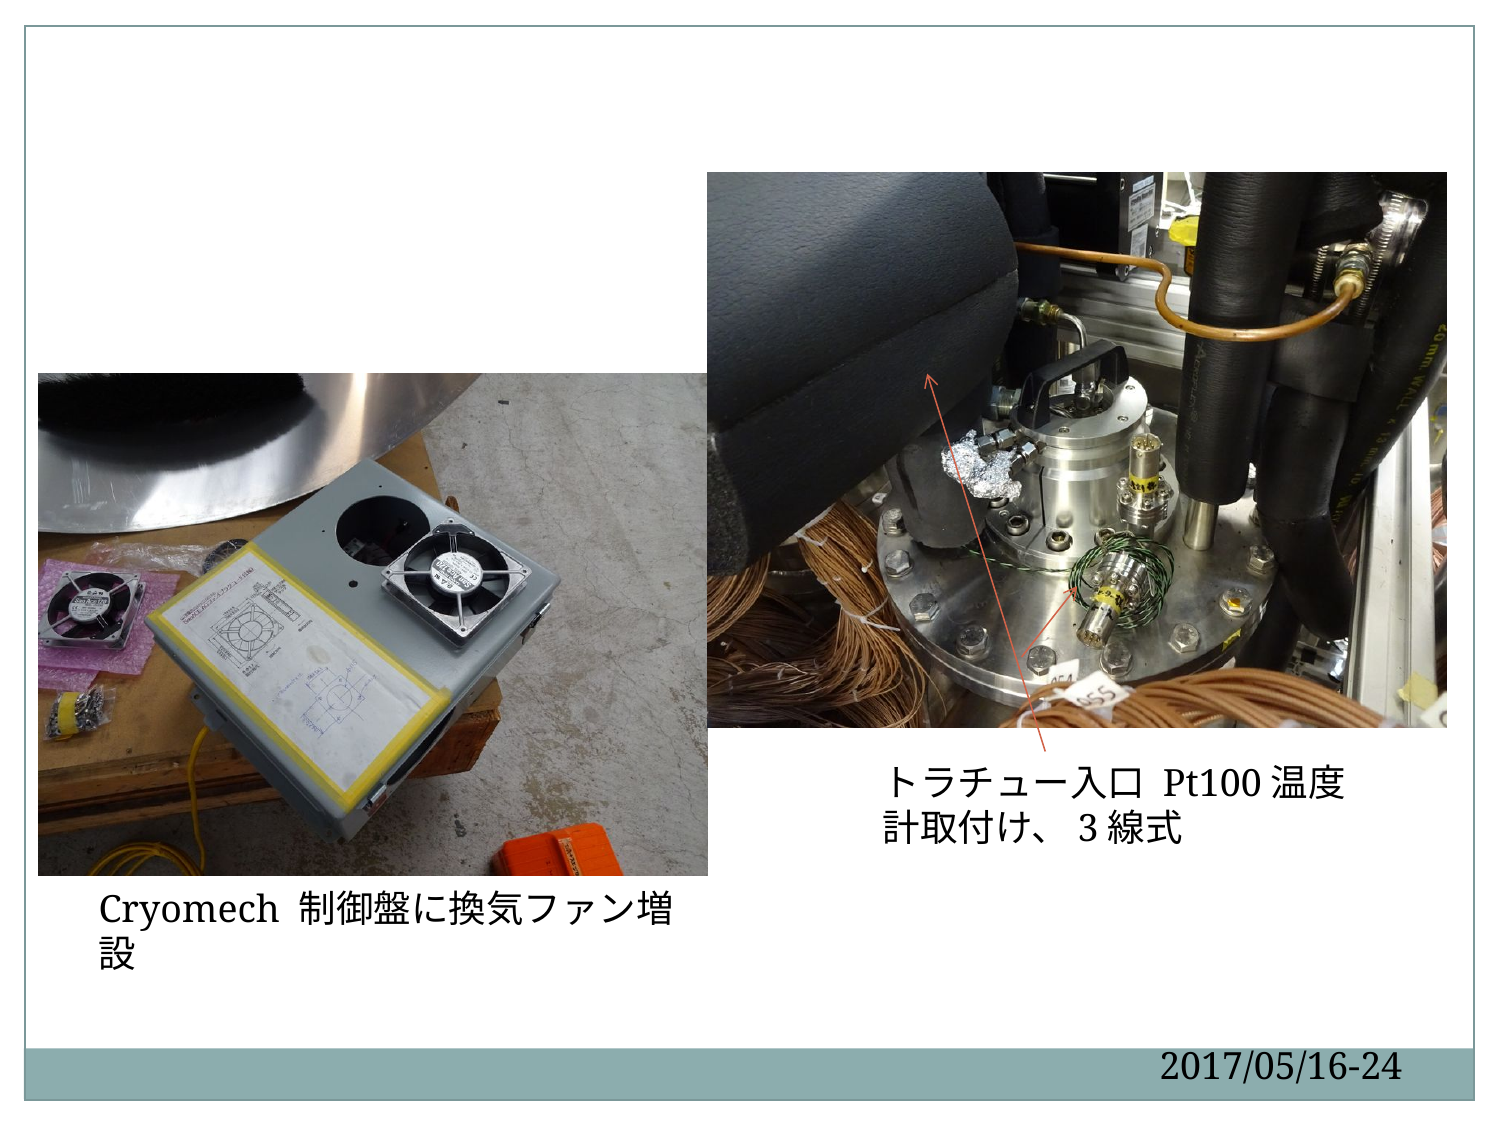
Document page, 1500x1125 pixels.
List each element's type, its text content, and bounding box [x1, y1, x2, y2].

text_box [1021, 585, 1078, 658]
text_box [926, 373, 1046, 752]
picture [38, 172, 1448, 876]
text_box 2017/05/16-24 [1144, 1034, 1418, 1095]
text_box Cryomech 制御盤に換気ファン増設 [83, 885, 691, 982]
text_box トラチュー入口 Pt100温度計取付け、3線式 [868, 751, 1388, 857]
